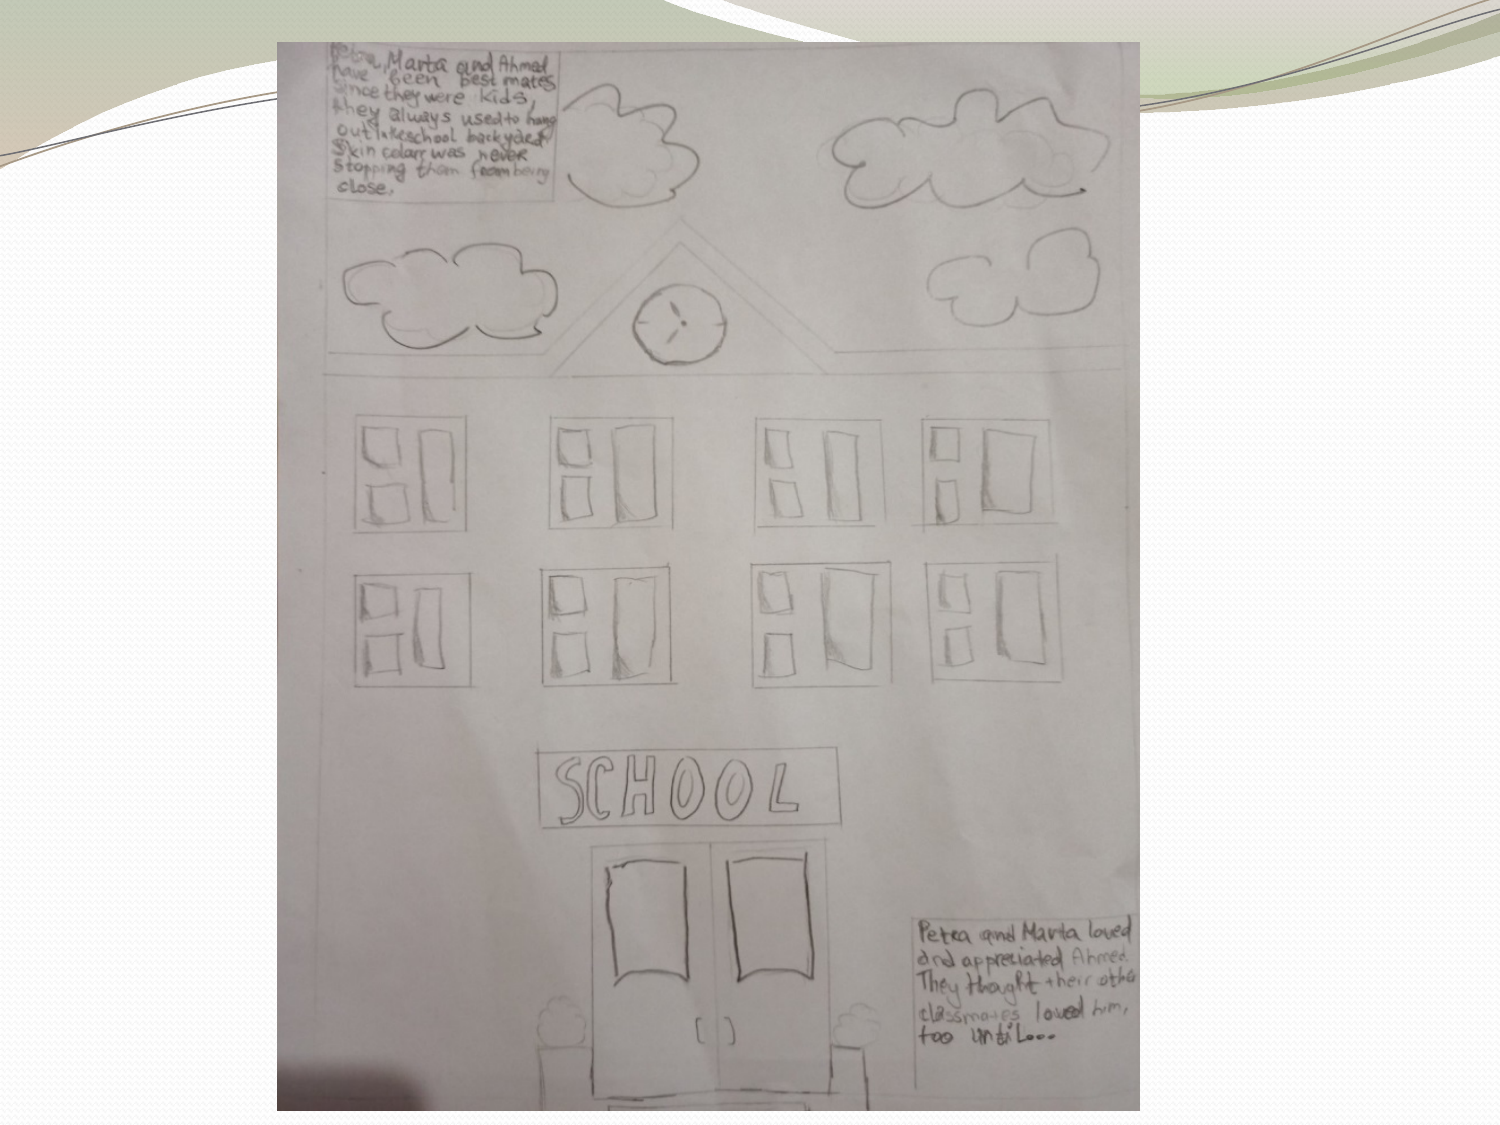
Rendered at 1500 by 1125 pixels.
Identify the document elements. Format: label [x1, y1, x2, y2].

list [277, 42, 1140, 1112]
